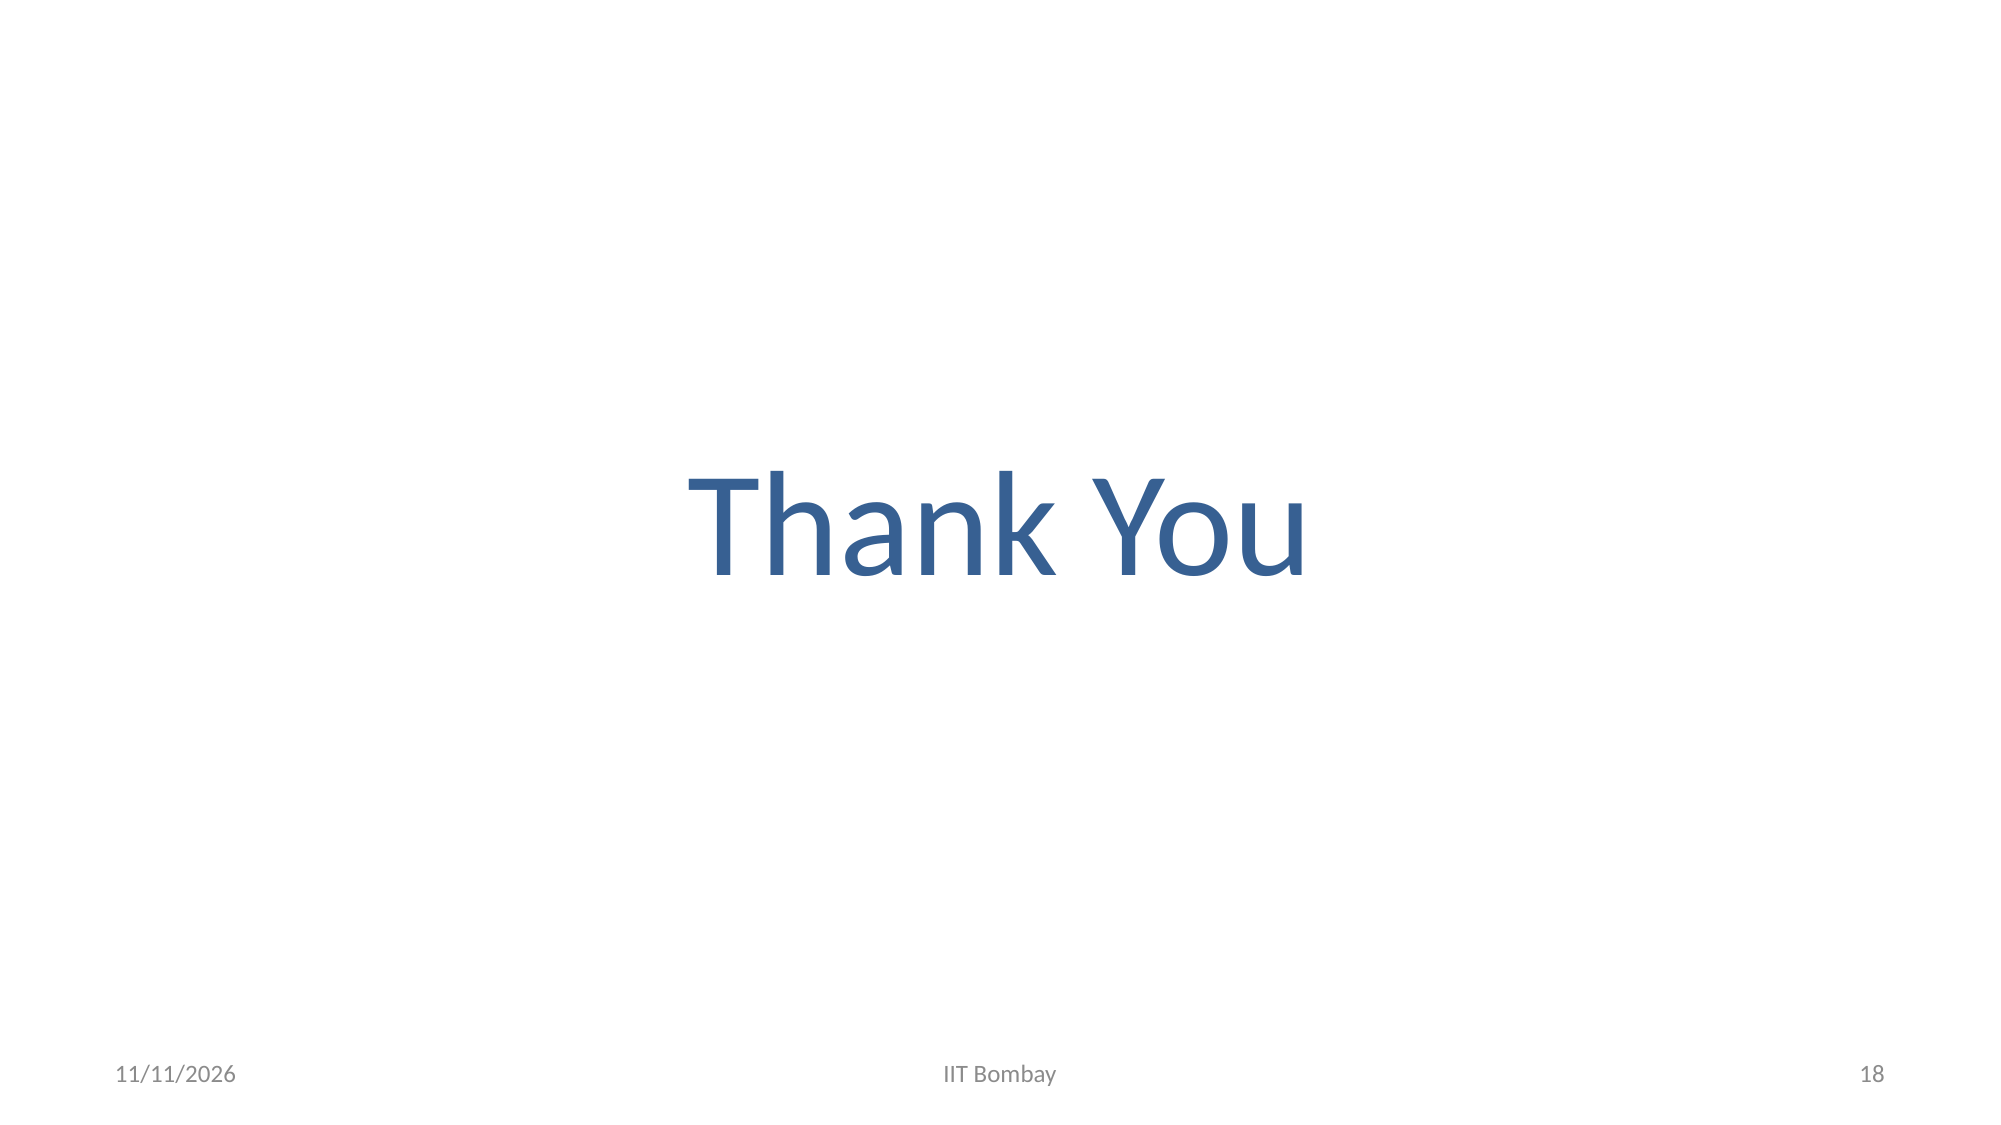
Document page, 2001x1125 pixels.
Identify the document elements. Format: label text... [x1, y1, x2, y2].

footer IIT Bombay [683, 1042, 1317, 1103]
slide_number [99, 1042, 567, 1103]
text_box Thank You [599, 417, 1401, 613]
slide_number 18 [1433, 1042, 1900, 1103]
